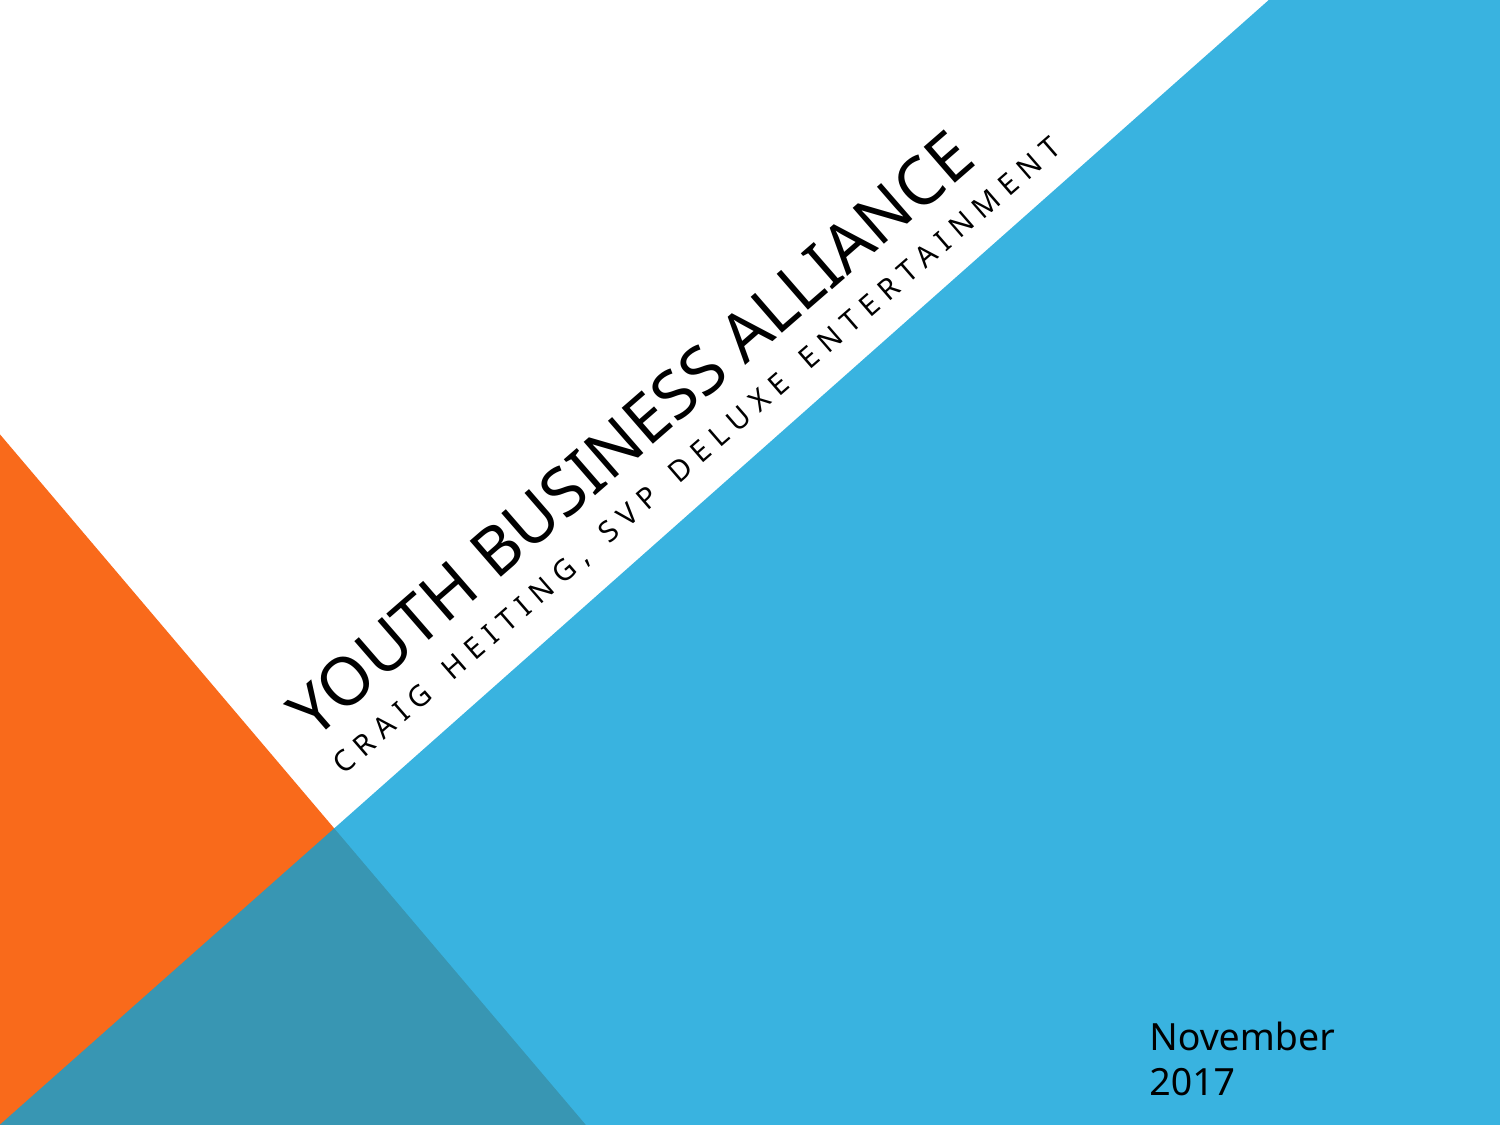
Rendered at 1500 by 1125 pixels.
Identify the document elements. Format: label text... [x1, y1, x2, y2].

subtitle Craig heiting, SVP deluxe entertainment [312, 61, 1154, 804]
title Youth Business alliance [182, 4, 1012, 761]
text_box November 2017 [1134, 1005, 1420, 1111]
